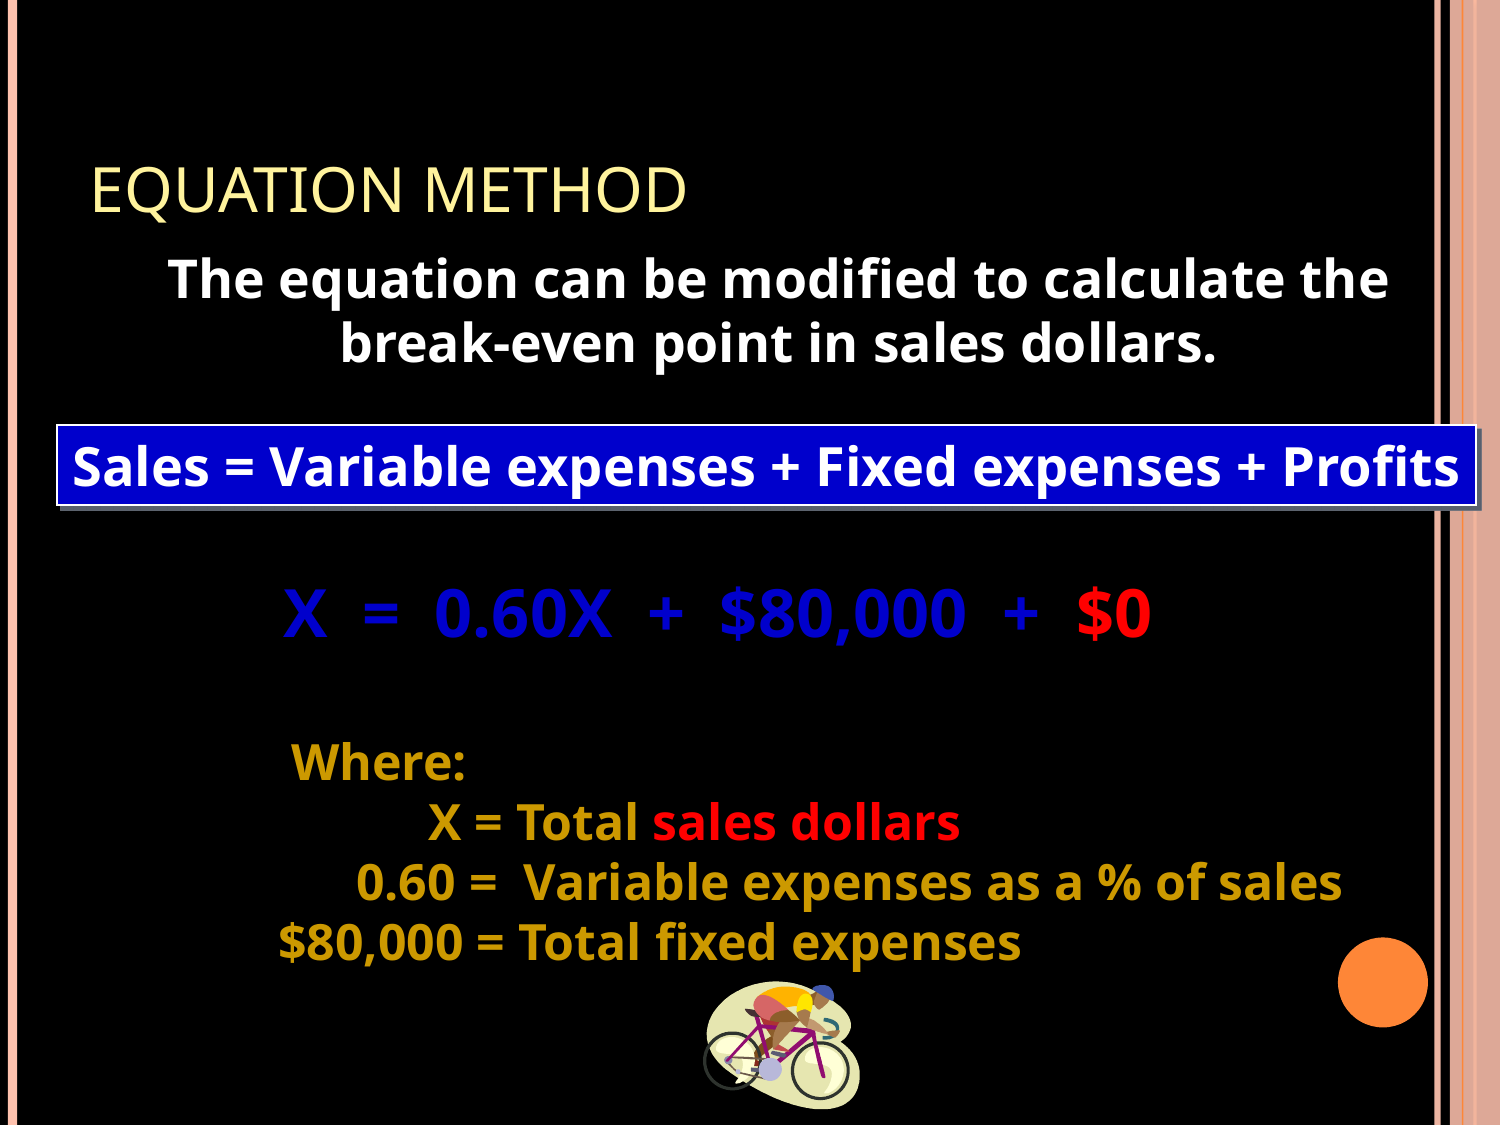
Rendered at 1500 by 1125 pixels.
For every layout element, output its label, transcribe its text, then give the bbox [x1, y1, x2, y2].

picture [699, 977, 864, 1113]
list The equation can be modified to calculate the break-even point in sales dollars. [99, 237, 1413, 382]
text_box X = 0.60X + $80,000 + $0 Where: X = Total sales dollars 0.60 = Variable expenses as a % of sales $80,000 = Total fixed expenses [100, 563, 1450, 978]
title Equation Method [75, 45, 1300, 233]
text_box Sales = Variable expenses + Fixed expenses + Profits [57, 425, 1477, 505]
